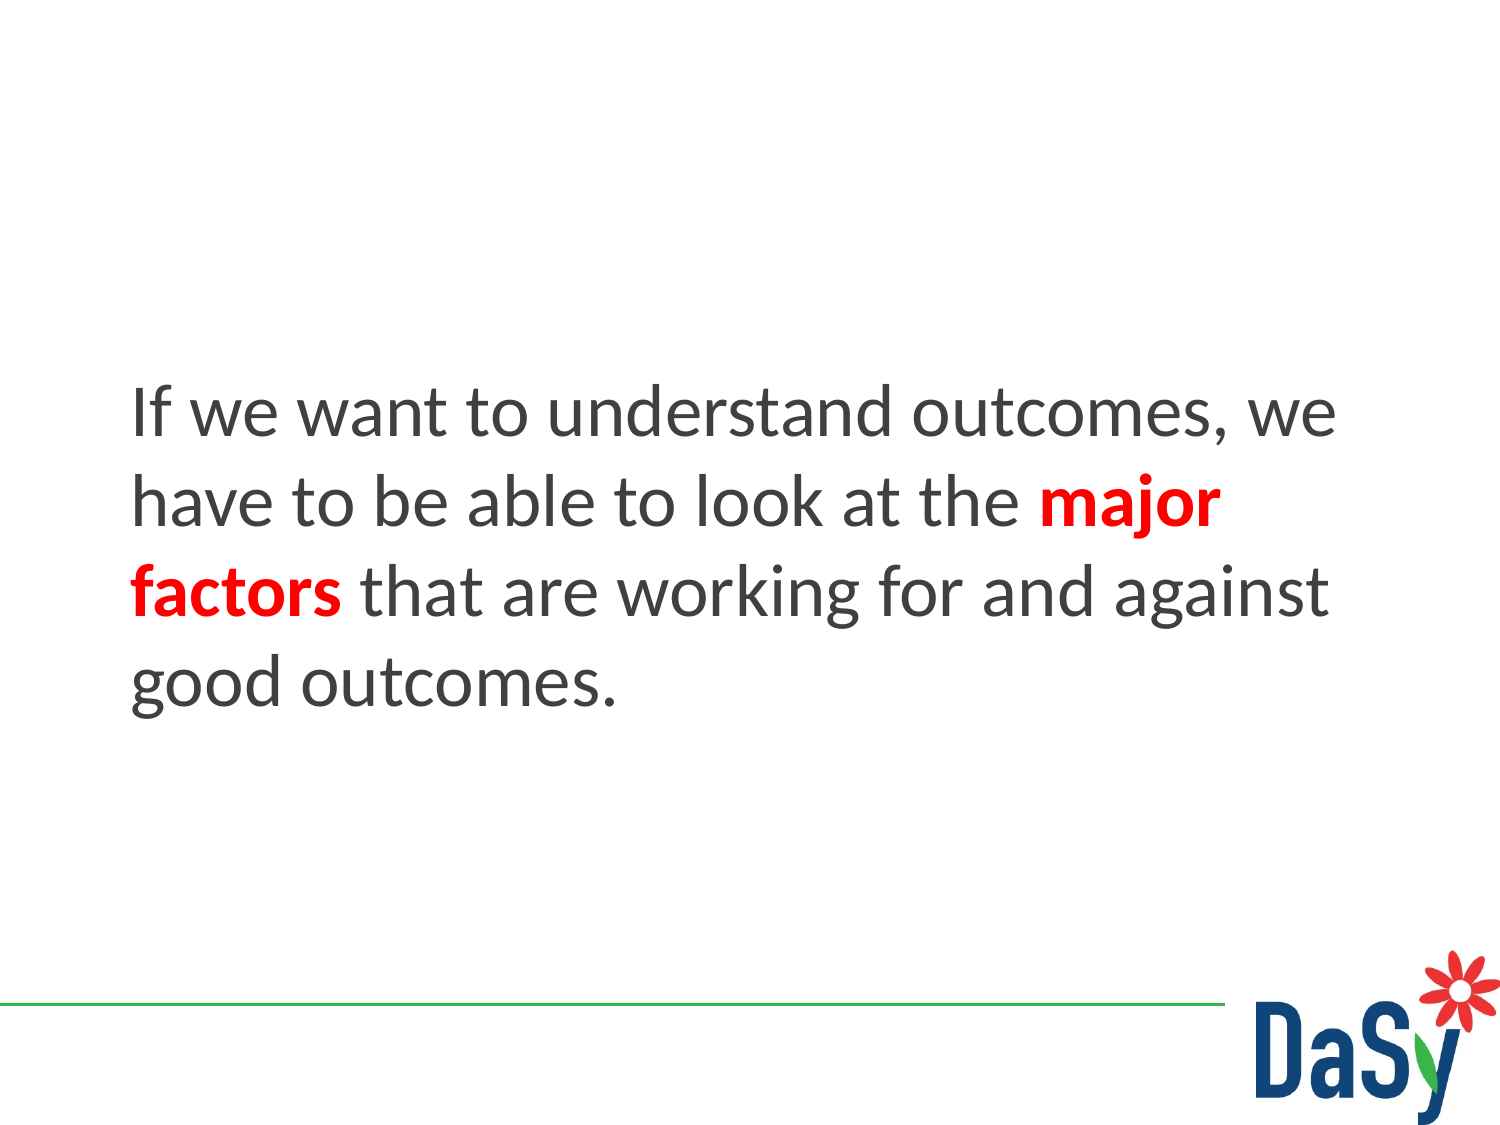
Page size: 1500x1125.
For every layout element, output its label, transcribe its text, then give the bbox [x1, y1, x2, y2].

picture [1256, 950, 1500, 1125]
list If we want to understand outcomes, we have to be able to look at the major factors that are working for and against good outcomes. [50, 187, 1400, 850]
